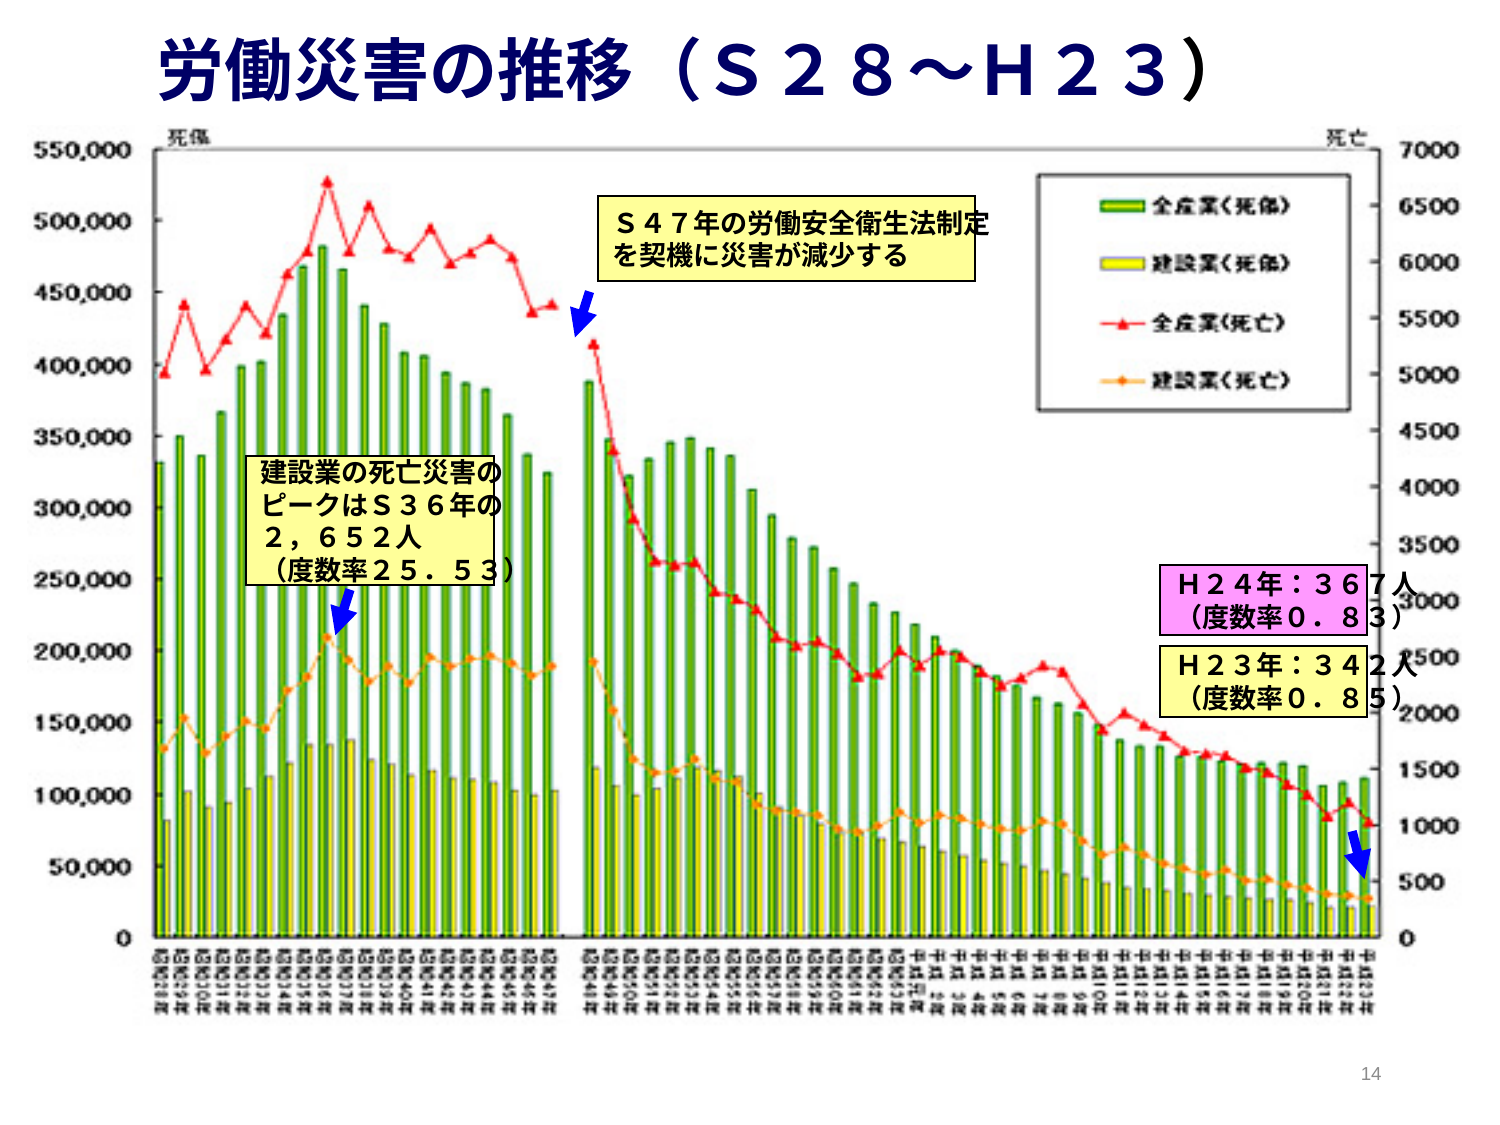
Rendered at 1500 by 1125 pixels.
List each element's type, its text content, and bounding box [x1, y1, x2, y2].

title 労働災害の推移（Ｓ２８～Ｈ２３） [141, 28, 1313, 118]
slide_number 14 [1059, 1042, 1397, 1103]
picture [27, 125, 1470, 1028]
